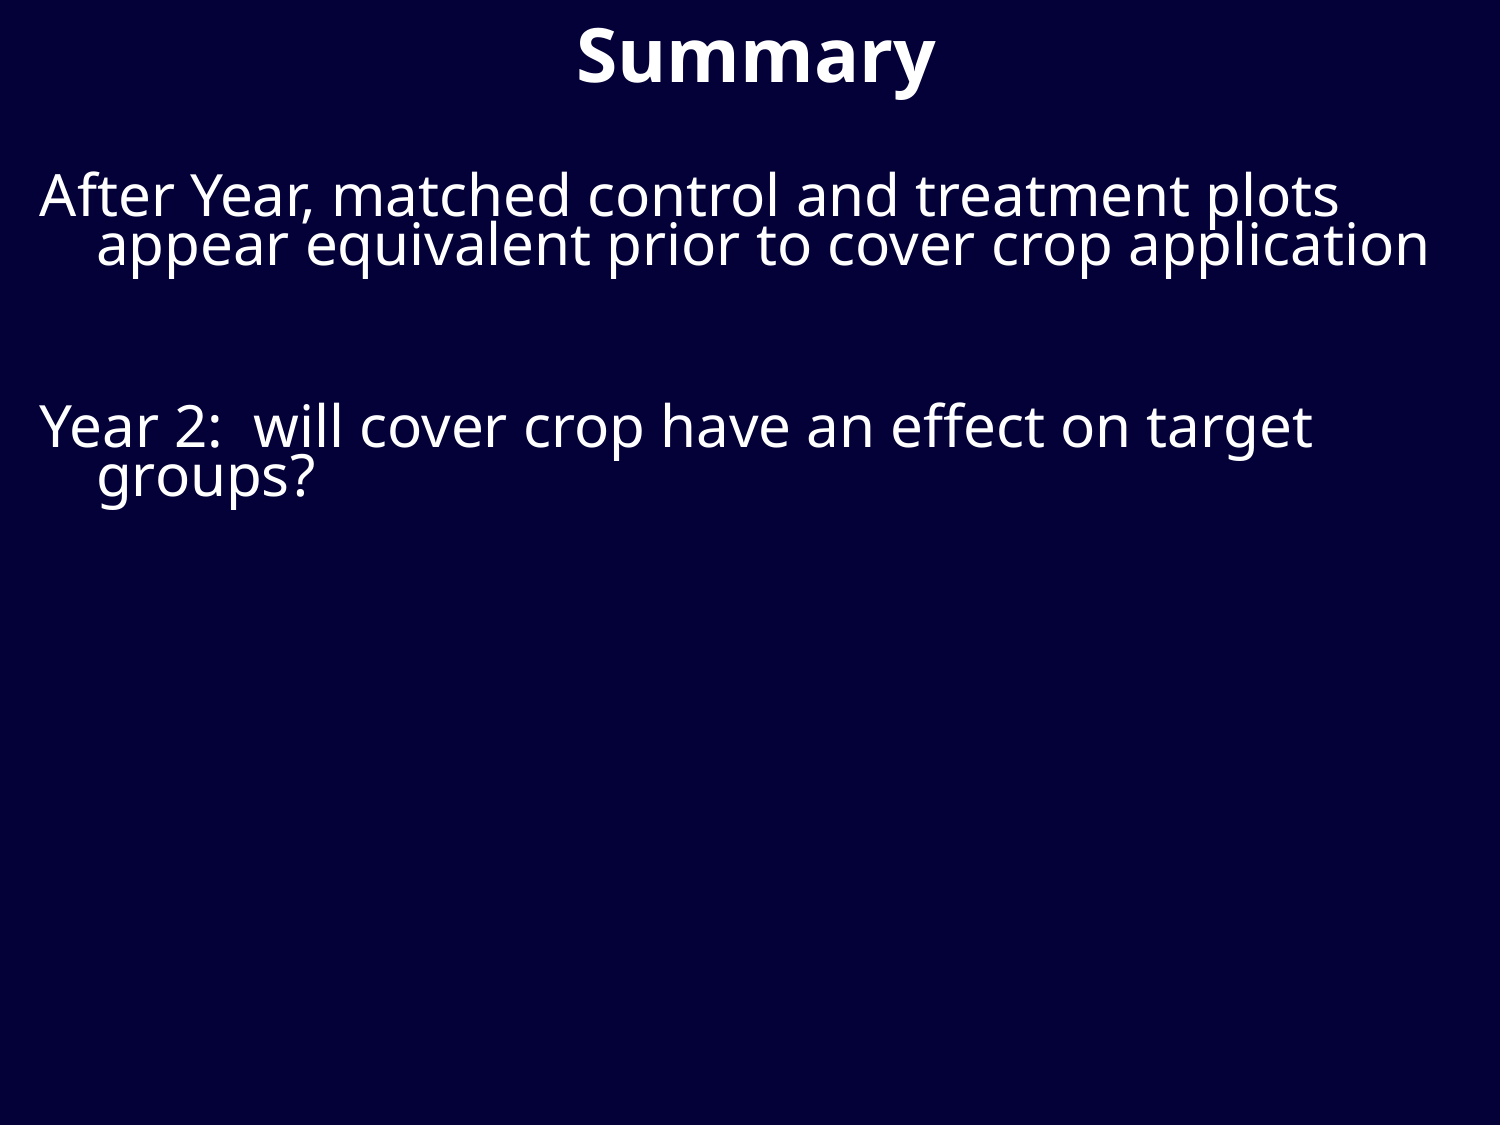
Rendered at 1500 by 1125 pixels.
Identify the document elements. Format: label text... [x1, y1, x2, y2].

list Summary After Year, matched control and treatment plots appear equivalent prior to cover crop application Year 2: will cover crop have an effect on target groups? [24, 24, 1488, 1113]
